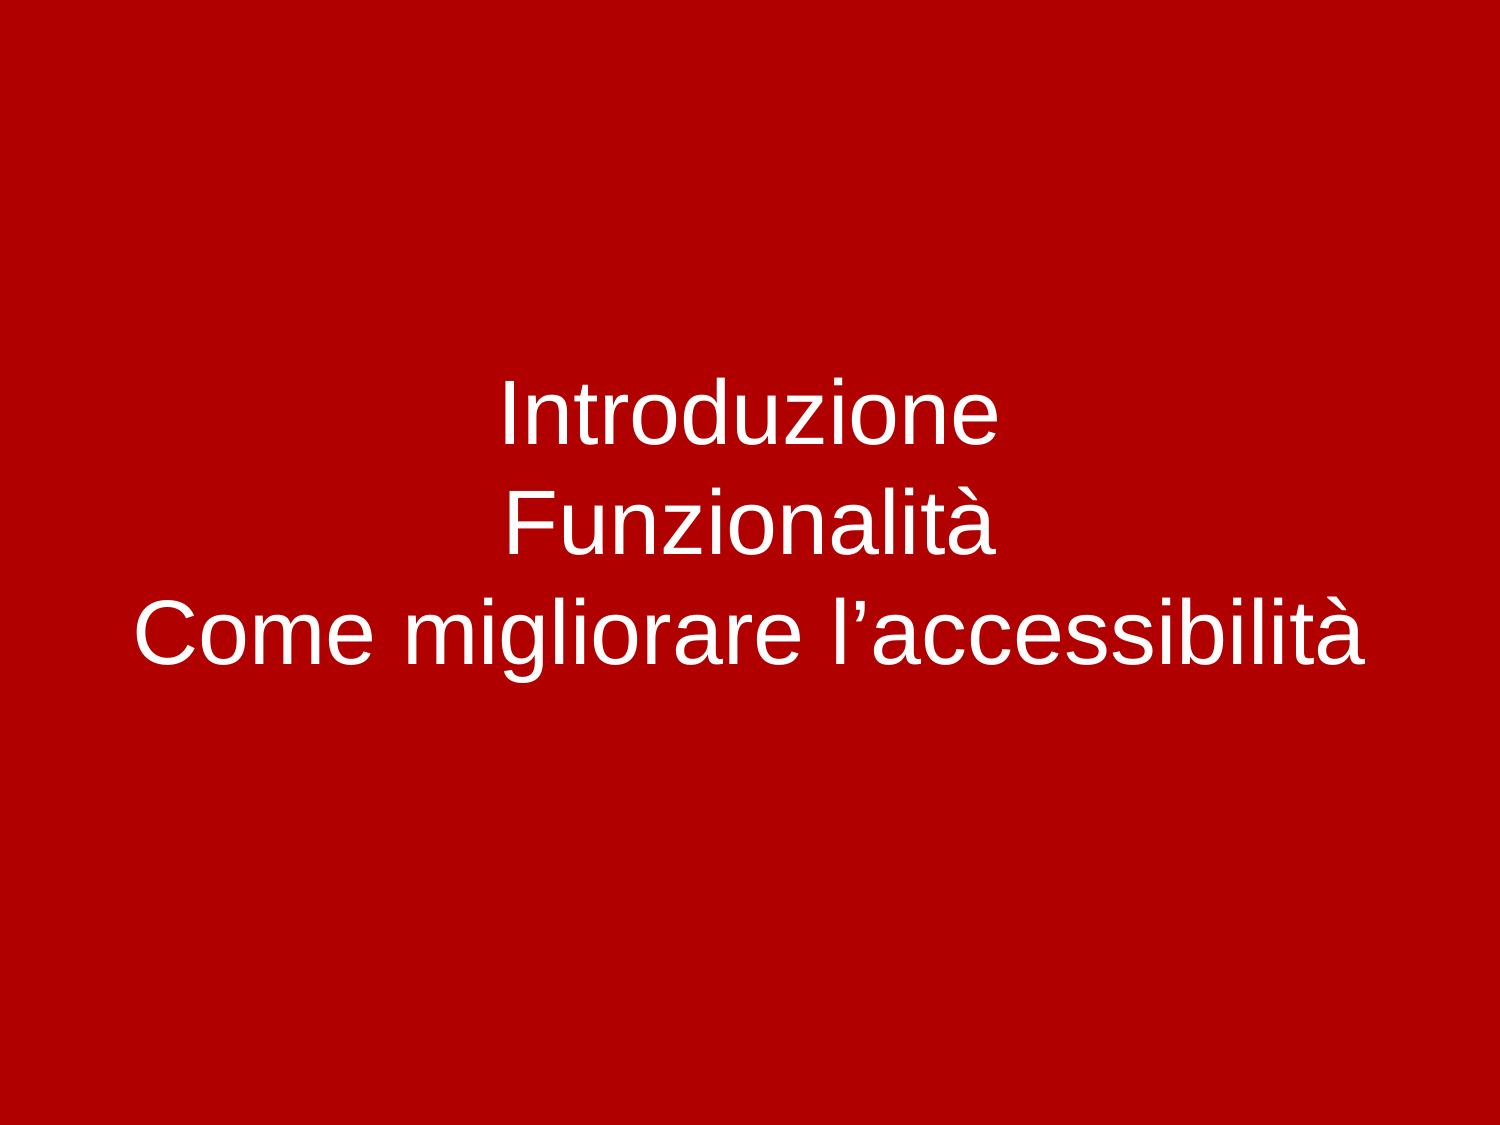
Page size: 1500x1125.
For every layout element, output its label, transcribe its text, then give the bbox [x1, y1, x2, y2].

text_box Introduzione Funzionalità Come migliorare l’accessibilità [112, 267, 1388, 769]
